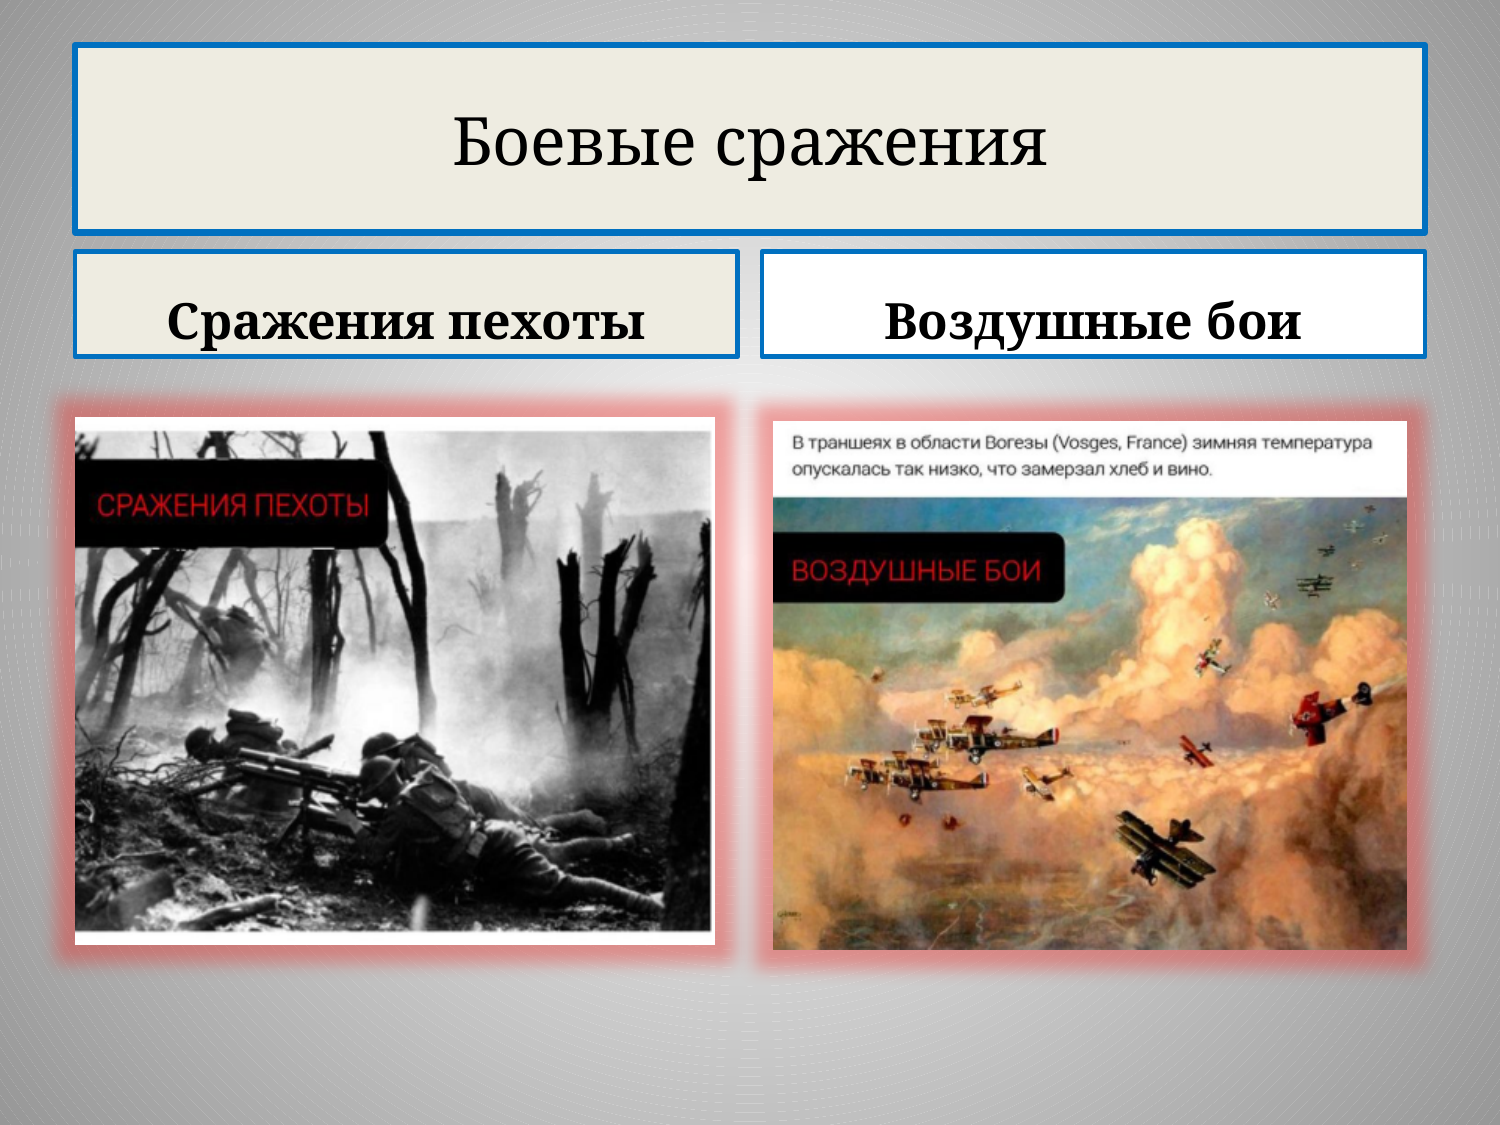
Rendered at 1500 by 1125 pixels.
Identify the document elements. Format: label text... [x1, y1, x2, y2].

list Сражения пехоты [75, 251, 738, 357]
list Воздушные бои [761, 251, 1425, 357]
title Боевые сражения [75, 45, 1425, 233]
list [773, 421, 1407, 950]
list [74, 416, 716, 945]
